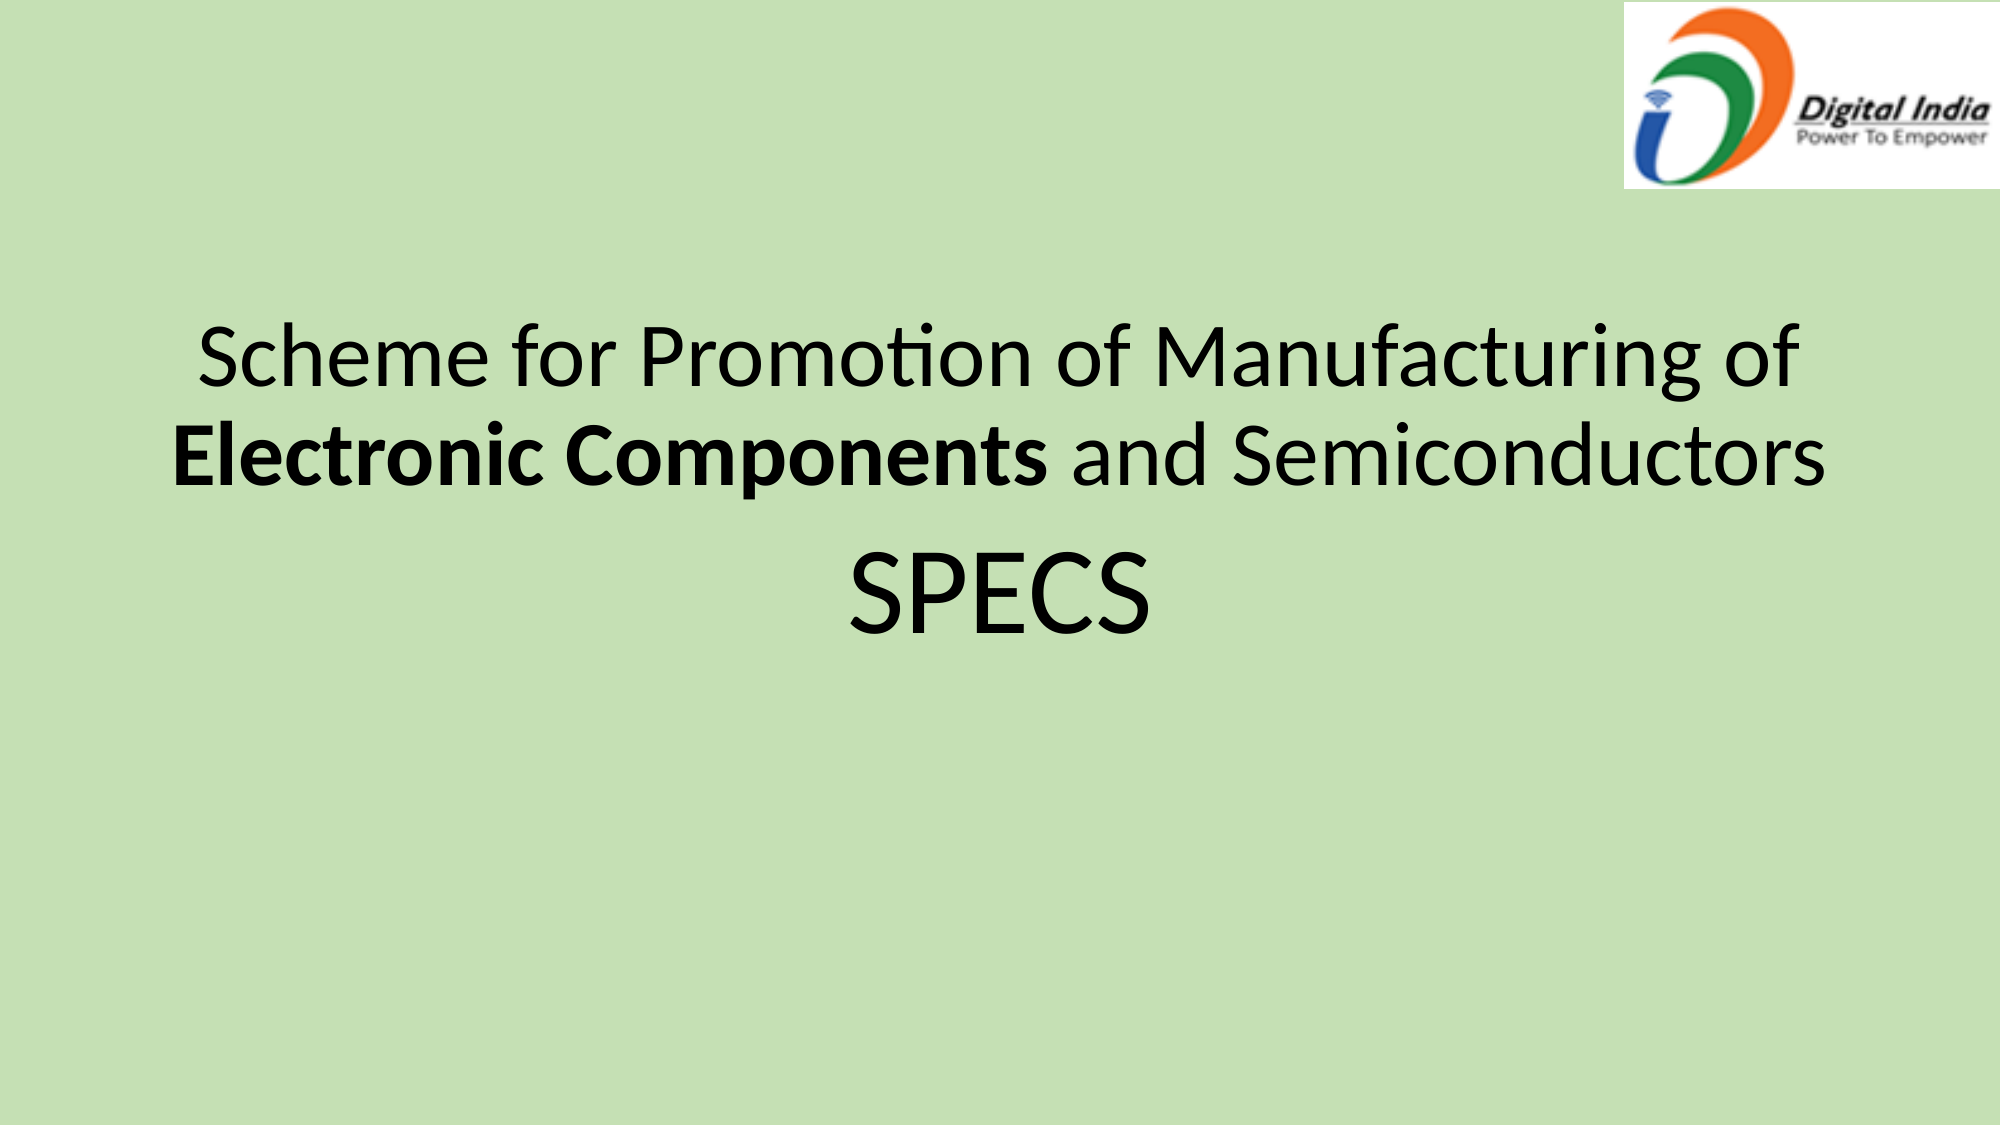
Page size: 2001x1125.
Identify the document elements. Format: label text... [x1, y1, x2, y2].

list Scheme for Promotion of Manufacturing of Electronic Components and Semiconductors SPECS [137, 299, 1863, 1014]
picture [1624, 2, 2000, 189]
